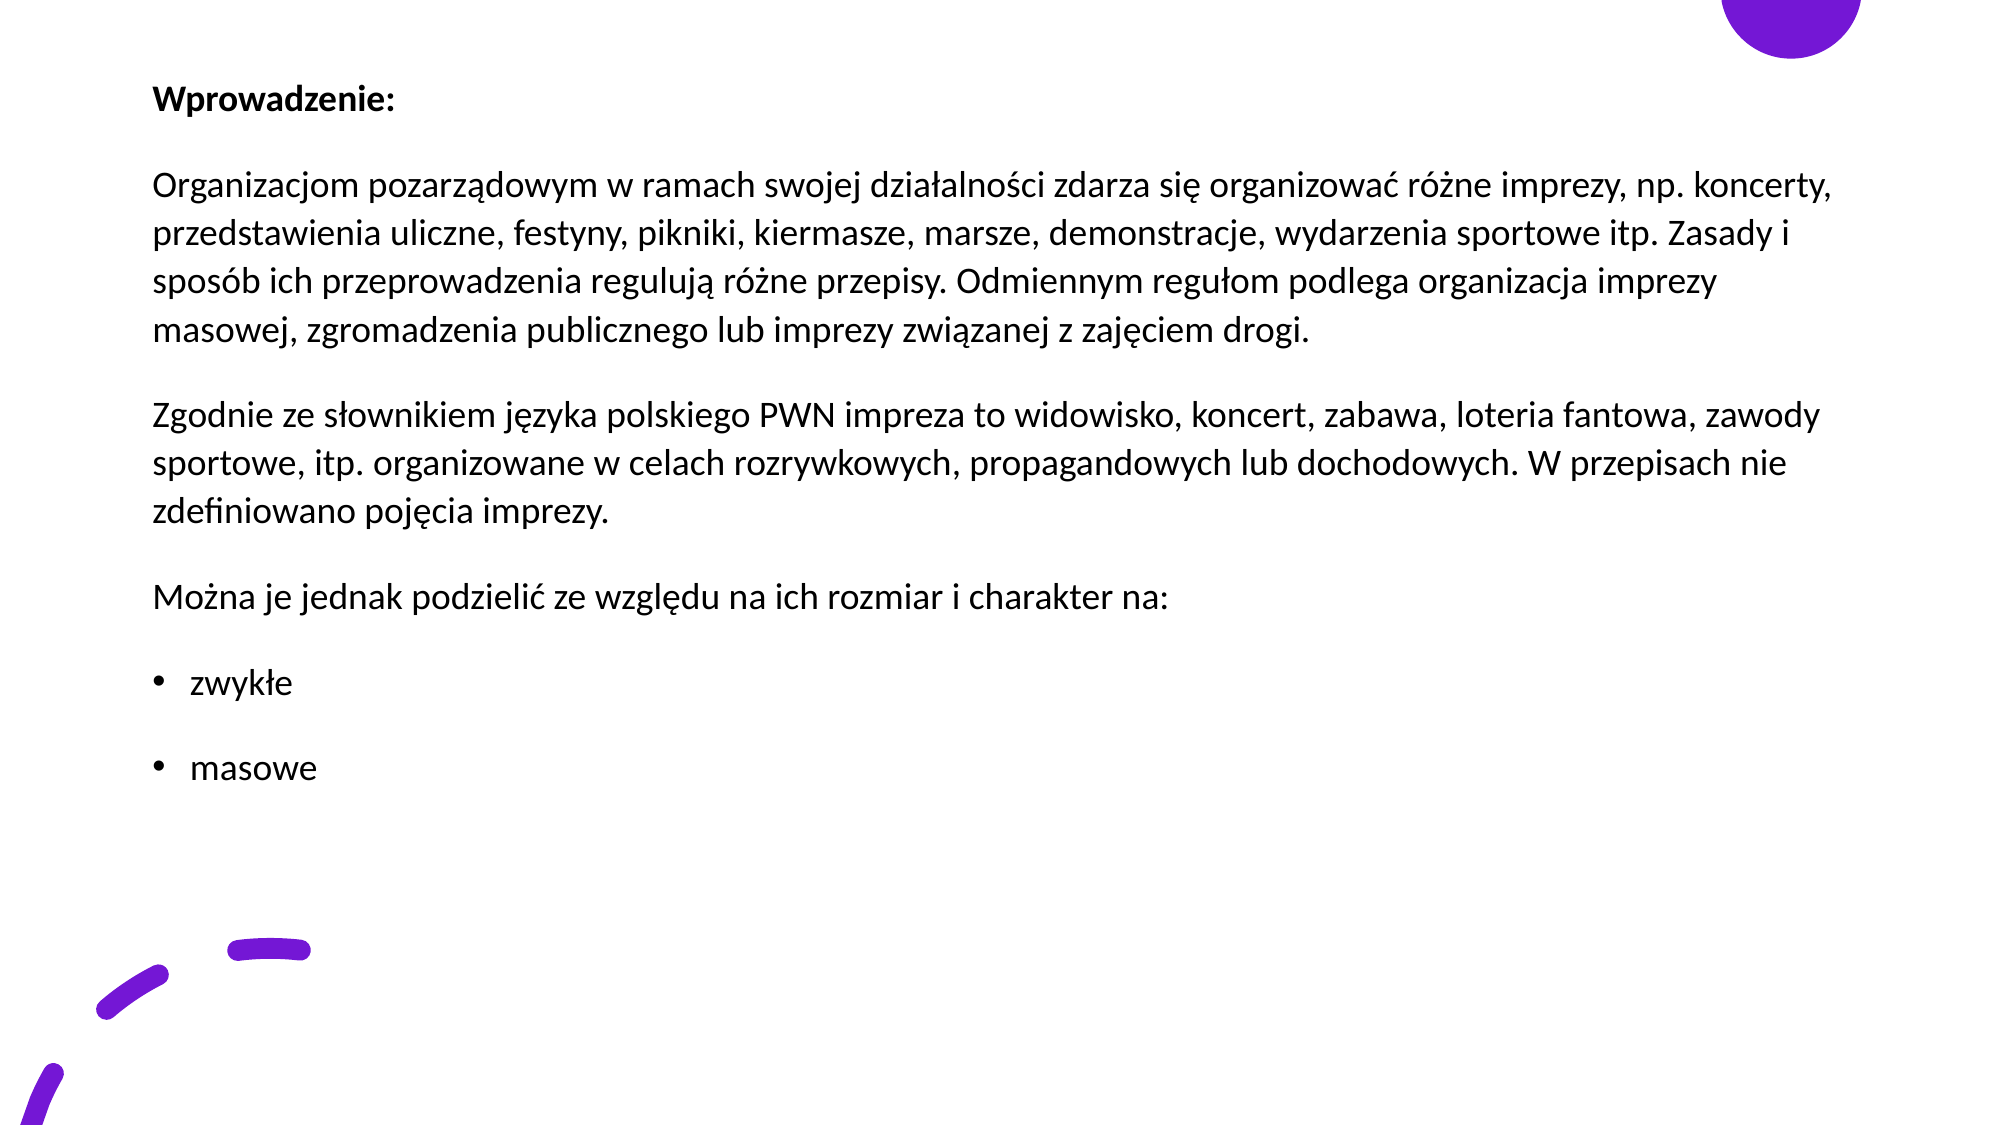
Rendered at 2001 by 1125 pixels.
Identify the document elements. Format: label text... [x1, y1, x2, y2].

list Wprowadzenie: Organizacjom pozarządowym w ramach swojej działalności zdarza się organizować różne imprezy, np. koncerty, przedstawienia uliczne, festyny, pikniki, kiermasze, marsze, demonstracje, wydarzenia sportowe itp. Zasady i sposób ich przeprowadzenia regulują różne przepisy. Odmiennym regułom podlega organizacja imprezy masowej, zgromadzenia publicznego lub imprezy związanej z zajęciem drogi. Zgodnie ze słownikiem języka polskiego PWN impreza to widowisko, koncert, zabawa, loteria fantowa, zawody sportowe, itp. organizowane w celach rozrywkowych, propagandowych lub dochodowych. W przepisach nie zdefiniowano pojęcia imprezy. Można je jednak podzielić ze względu na ich rozmiar i charakter na: zwykłe masowe [137, 64, 1863, 1092]
